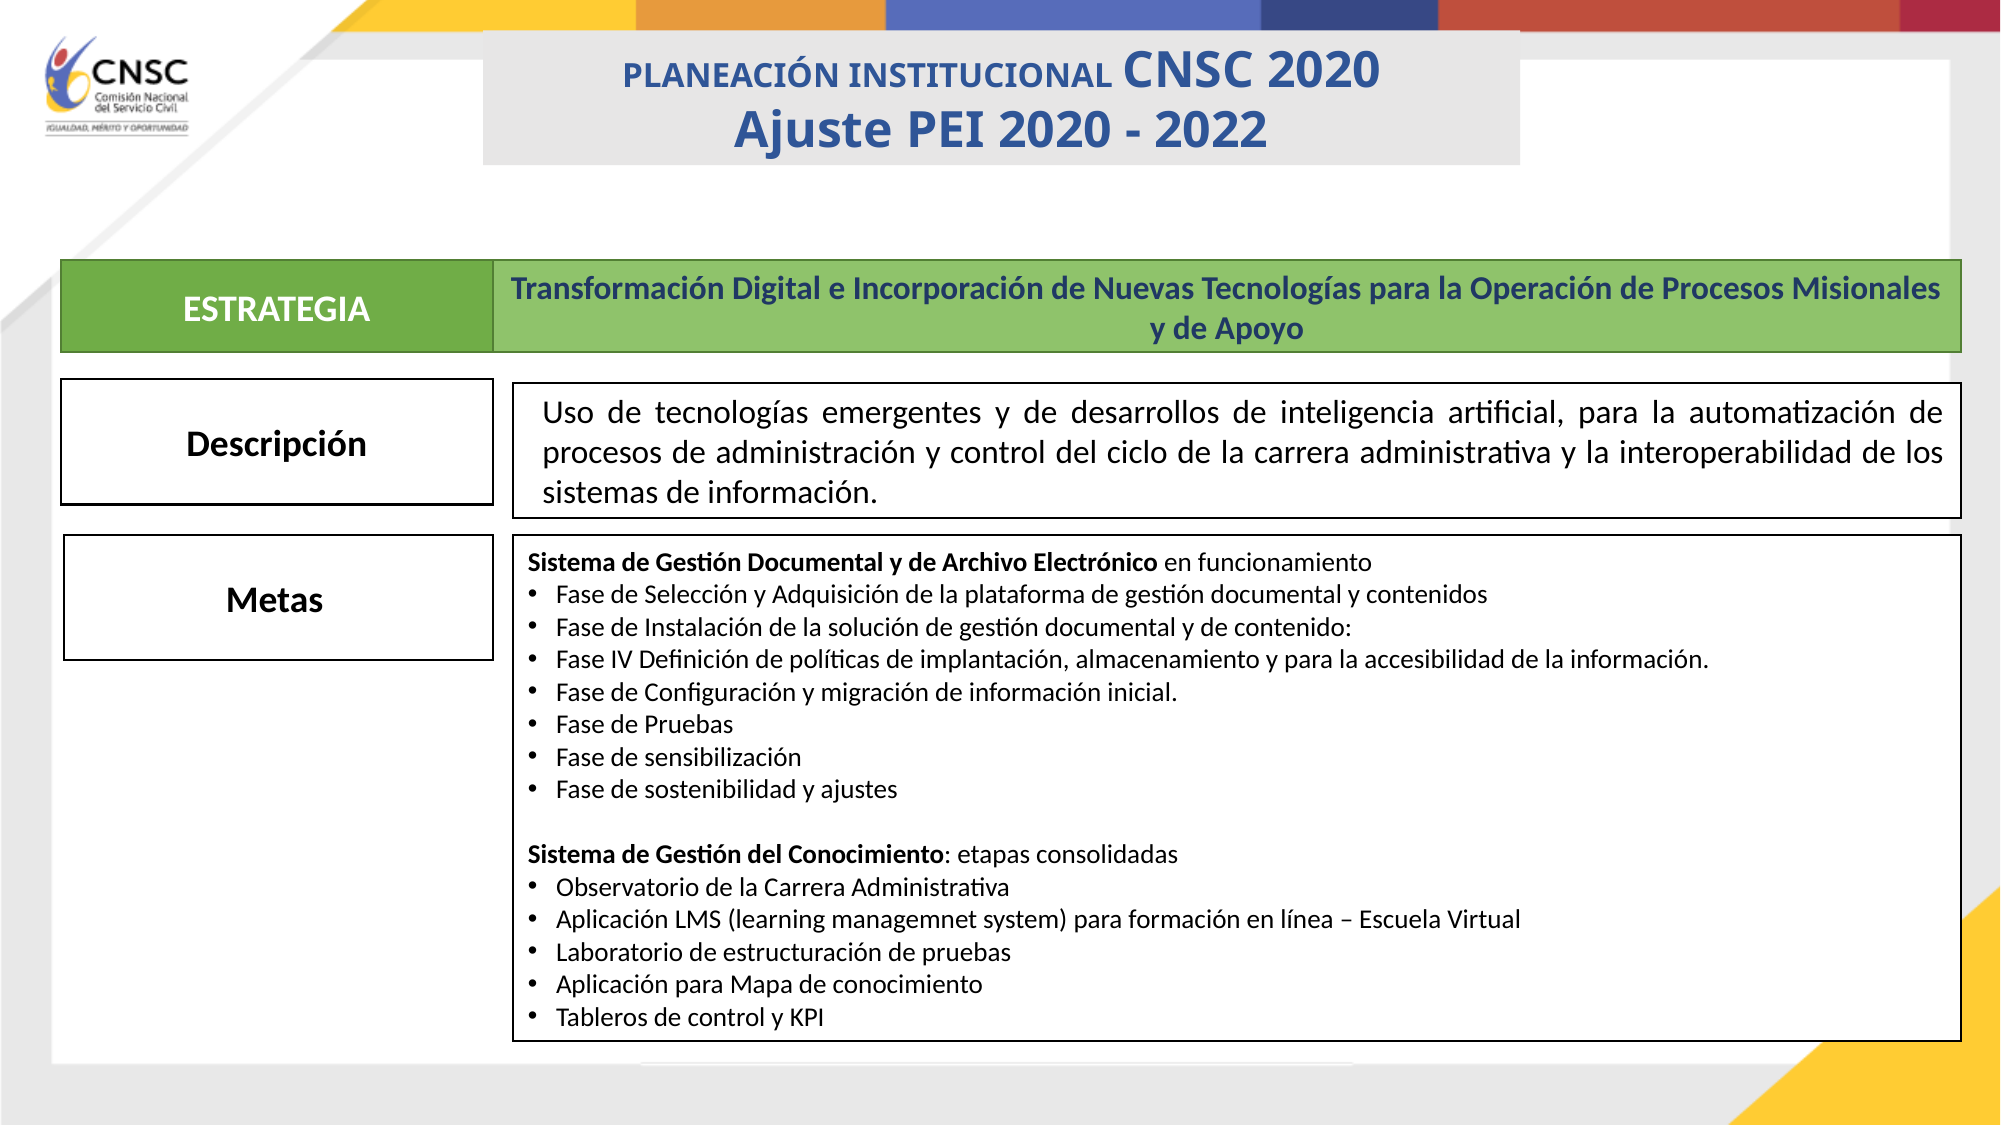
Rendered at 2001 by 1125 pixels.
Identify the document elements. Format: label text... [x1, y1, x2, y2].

text_box PLANEACIÓN INSTITUCIONAL CNSC 2020 Ajuste PEI 2020 - 2022 [483, 30, 1521, 166]
text_box ESTRATEGIA [60, 259, 494, 353]
text_box Uso de tecnologías emergentes y de desarrollos de inteligencia artificial, para la automatización de procesos de administración y control del ciclo de la carrera administrativa y la interoperabilidad de los sistemas de información. [512, 382, 1962, 519]
text_box Sistema de Gestión Documental y de Archivo Electrónico en funcionamiento Fase de Selección y Adquisición de la plataforma de gestión documental y contenidos Fase de Instalación de la solución de gestión documental y de contenido: Fase IV Definición de políticas de implantación, almacenamiento y para la accesibilidad de la información. Fase de Configuración y migración de información inicial. Fase de Pruebas Fase de sensibilización Fase de sostenibilidad y ajustes Sistema de Gestión del Conocimiento: etapas consolidadas Observatorio de la Carrera Administrativa Aplicación LMS (learning managemnet system) para formación en línea – Escuela Virtual Laboratorio de estructuración de pruebas Aplicación para Mapa de conocimiento Tableros de control y KPI [512, 534, 1962, 1042]
picture [0, 0, 2001, 1125]
text_box Metas [63, 534, 494, 661]
text_box Descripción [60, 378, 494, 506]
text_box Transformación Digital e Incorporación de Nuevas Tecnologías para la Operación de Procesos Misionales y de Apoyo [494, 259, 1962, 353]
